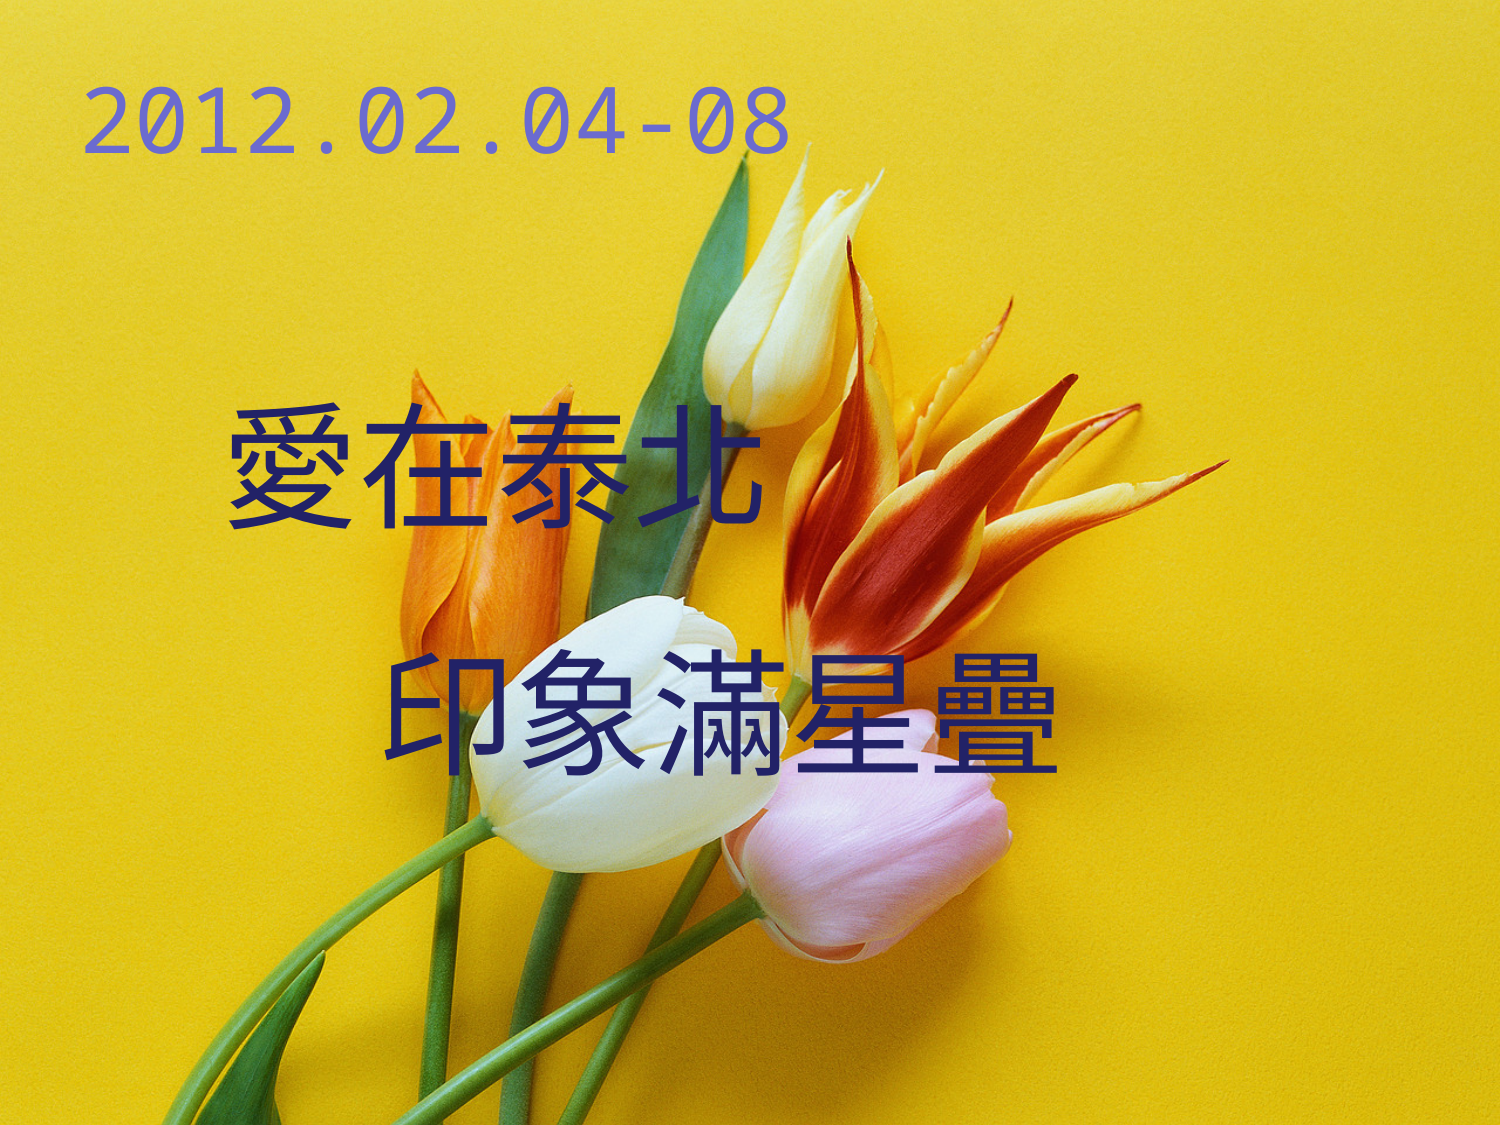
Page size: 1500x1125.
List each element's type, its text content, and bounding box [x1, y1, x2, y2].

text_box 2012.02.04-08 [64, 54, 869, 180]
text_box 愛在泰北 印象滿星疊 [206, 290, 1258, 801]
picture [0, 0, 1500, 1125]
